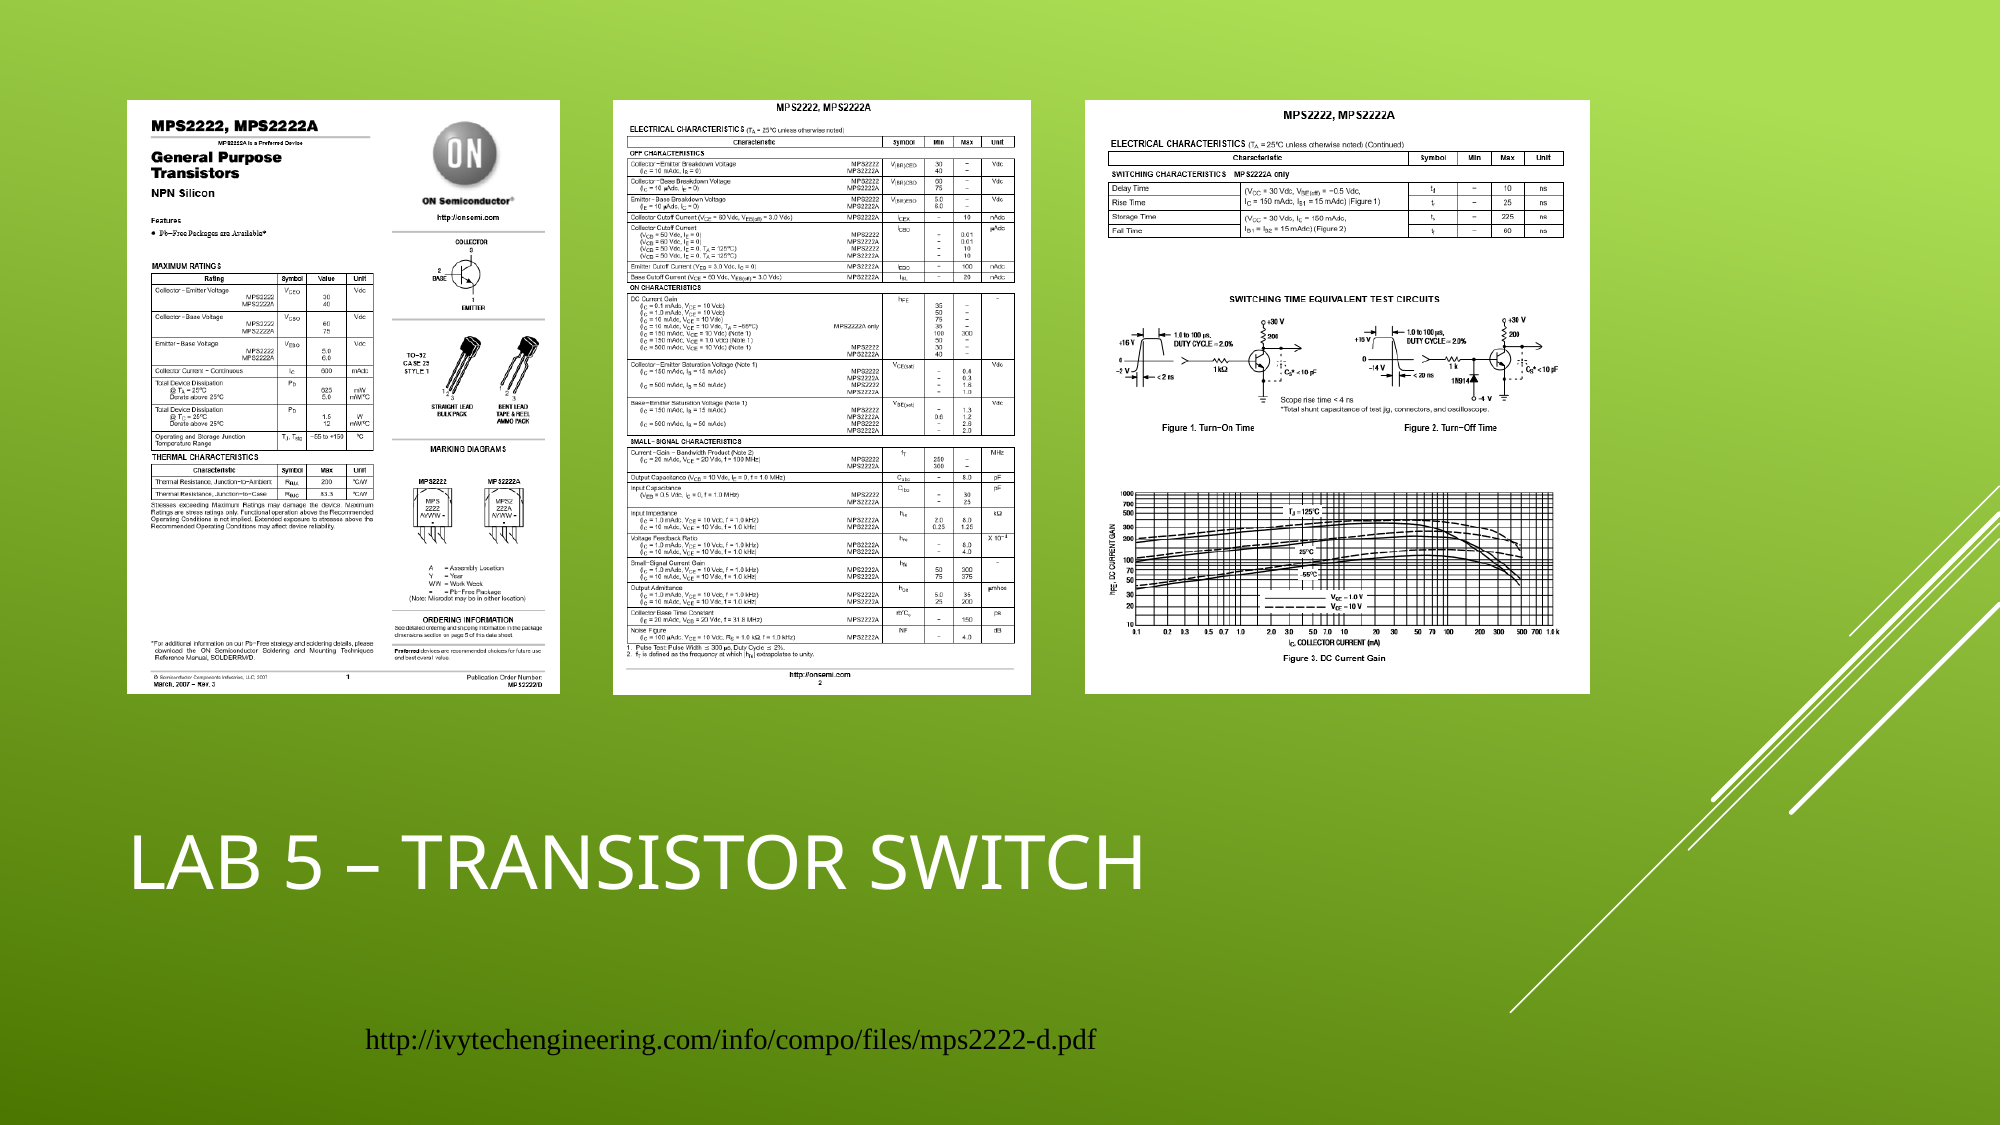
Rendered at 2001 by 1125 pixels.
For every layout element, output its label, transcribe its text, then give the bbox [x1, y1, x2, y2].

footer http://ivytechengineering.com/info/compo/files/mps2222-d.pdf [112, 1012, 1350, 1073]
title Lab 5 – Transistor switch [112, 736, 1513, 984]
picture [1085, 100, 1590, 694]
picture [613, 100, 1032, 695]
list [126, 100, 560, 694]
